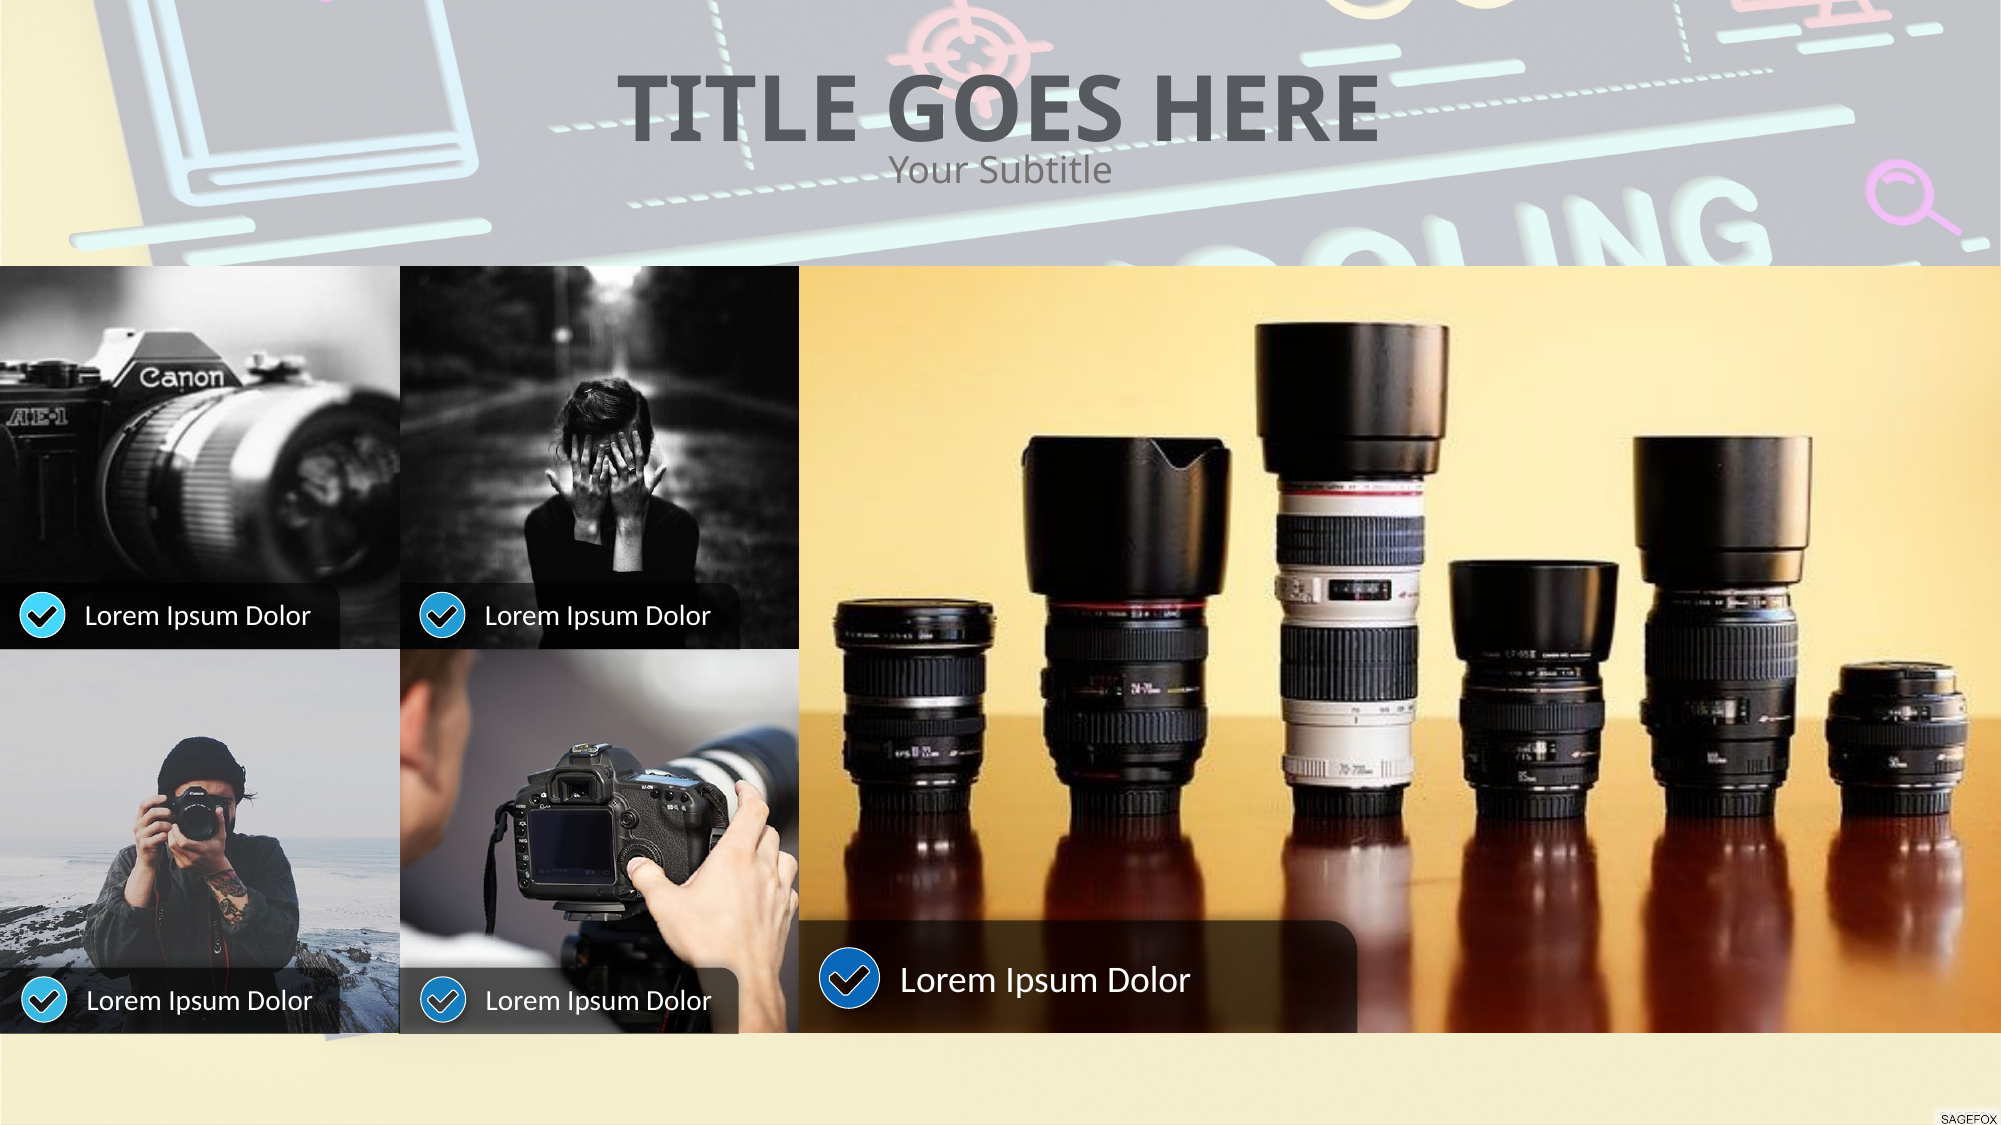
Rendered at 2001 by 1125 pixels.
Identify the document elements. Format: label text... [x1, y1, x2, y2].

text_box [401, 265, 800, 648]
picture [1938, 1114, 1999, 1125]
text_box [21, 976, 67, 1023]
text_box [0, 966, 341, 1035]
text_box [398, 581, 741, 651]
text_box [420, 976, 466, 1023]
text_box Lorem Ipsum Dolor [484, 596, 740, 632]
text_box [419, 592, 465, 638]
text_box [19, 592, 65, 638]
text_box [797, 919, 1359, 1034]
text_box Lorem Ipsum Dolor [84, 596, 340, 632]
text_box [0, 648, 401, 1034]
text_box Lorem Ipsum Dolor [86, 980, 342, 1016]
text_box [397, 966, 740, 1035]
text_box [819, 947, 880, 1009]
text_box [401, 648, 800, 1034]
text_box [0, 265, 401, 648]
text_box [0, 581, 341, 651]
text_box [548, 42, 1452, 199]
text_box [800, 265, 2000, 1034]
text_box Lorem Ipsum Dolor [900, 955, 1263, 1001]
text_box Lorem Ipsum Dolor [485, 980, 741, 1016]
